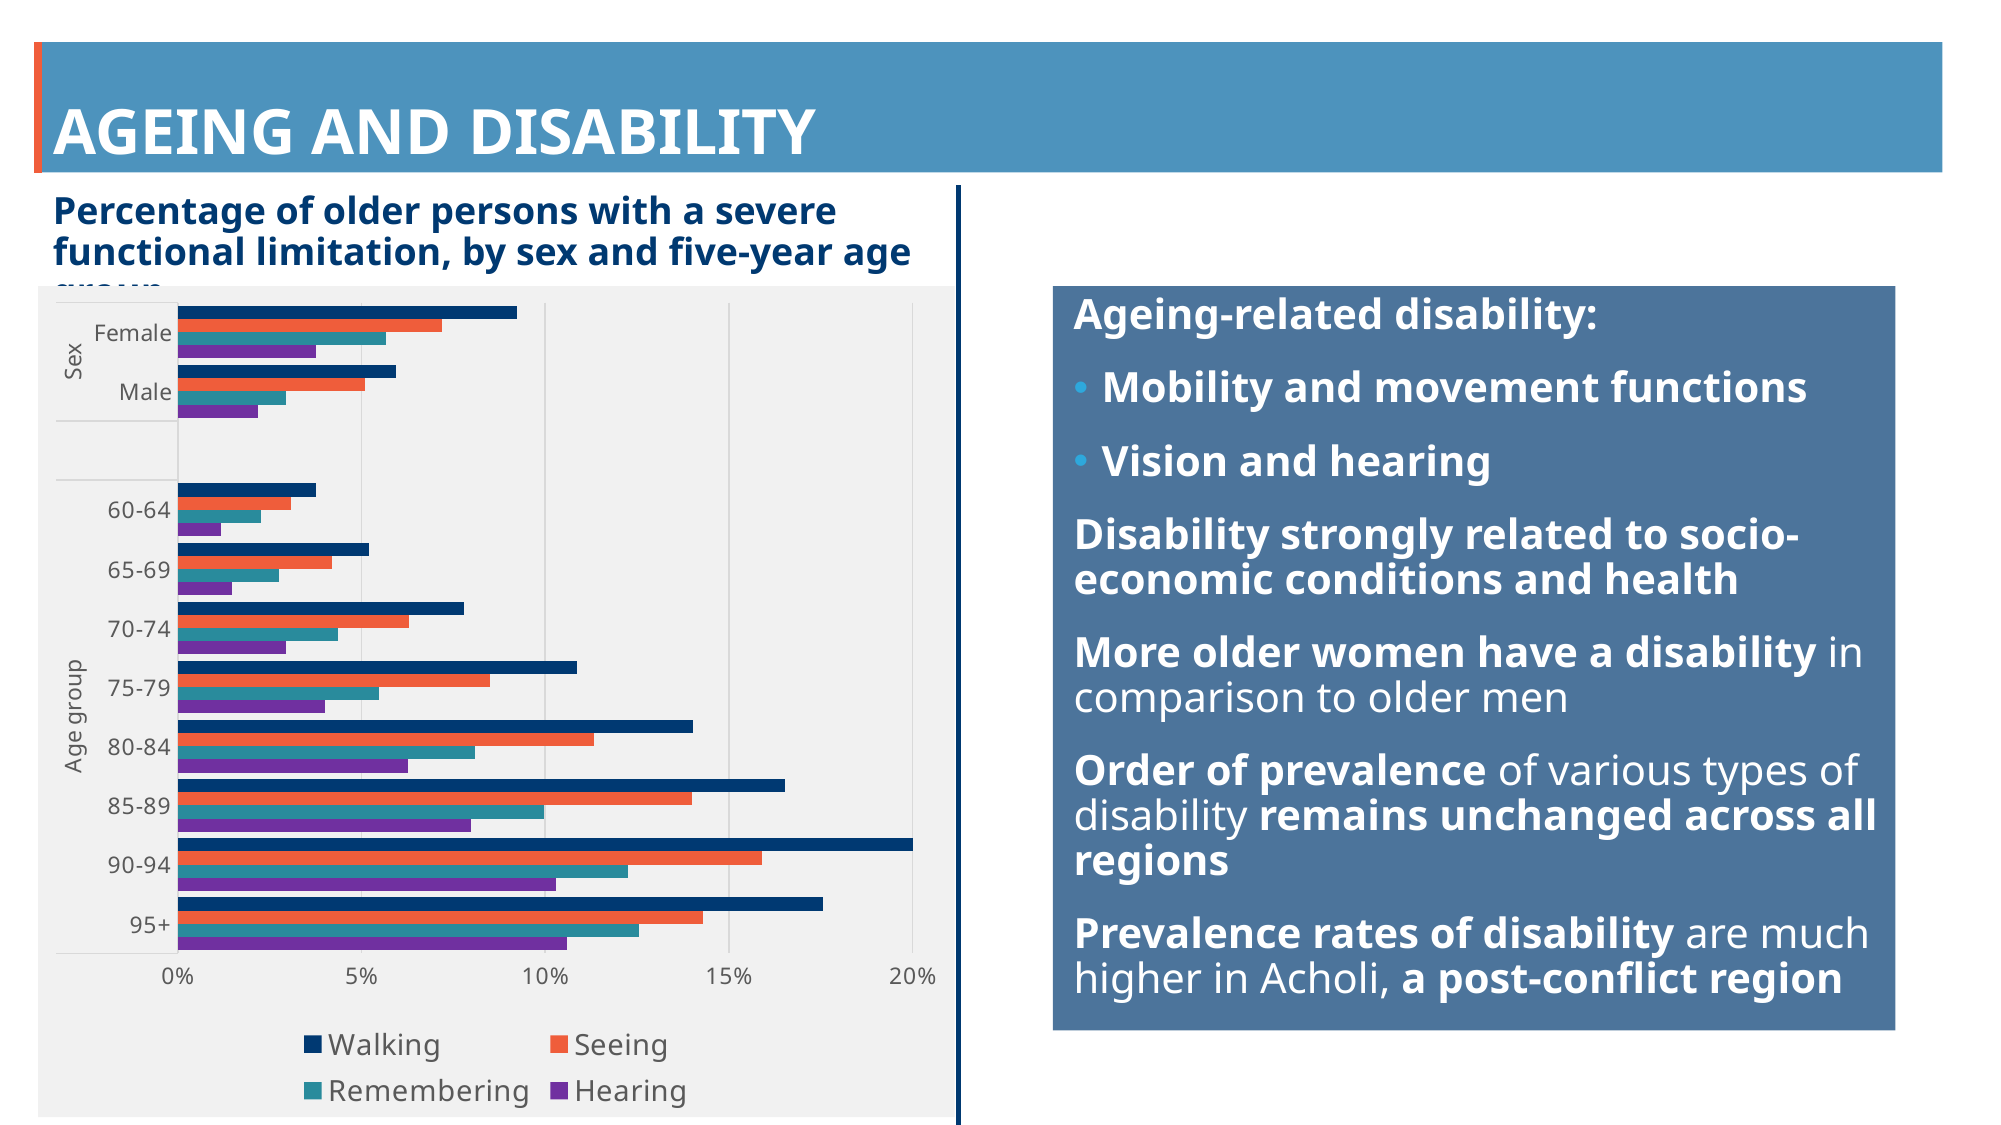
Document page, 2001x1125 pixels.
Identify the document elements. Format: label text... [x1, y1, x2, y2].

title Ageing and disability [38, 45, 1943, 176]
text_box Percentage of older persons with a severe functional limitation, by sex and five-year age group [38, 185, 955, 286]
list Ageing-related disability: Mobility and movement functions Vision and hearing Disability strongly related to socio-economic conditions and health More older women have a disability in comparison to older men Order of prevalence of various types of disability remains unchanged across all regions Prevalence rates of disability are much higher in Acholi, a post-conflict region [1052, 286, 1896, 1031]
chart [38, 286, 955, 1118]
